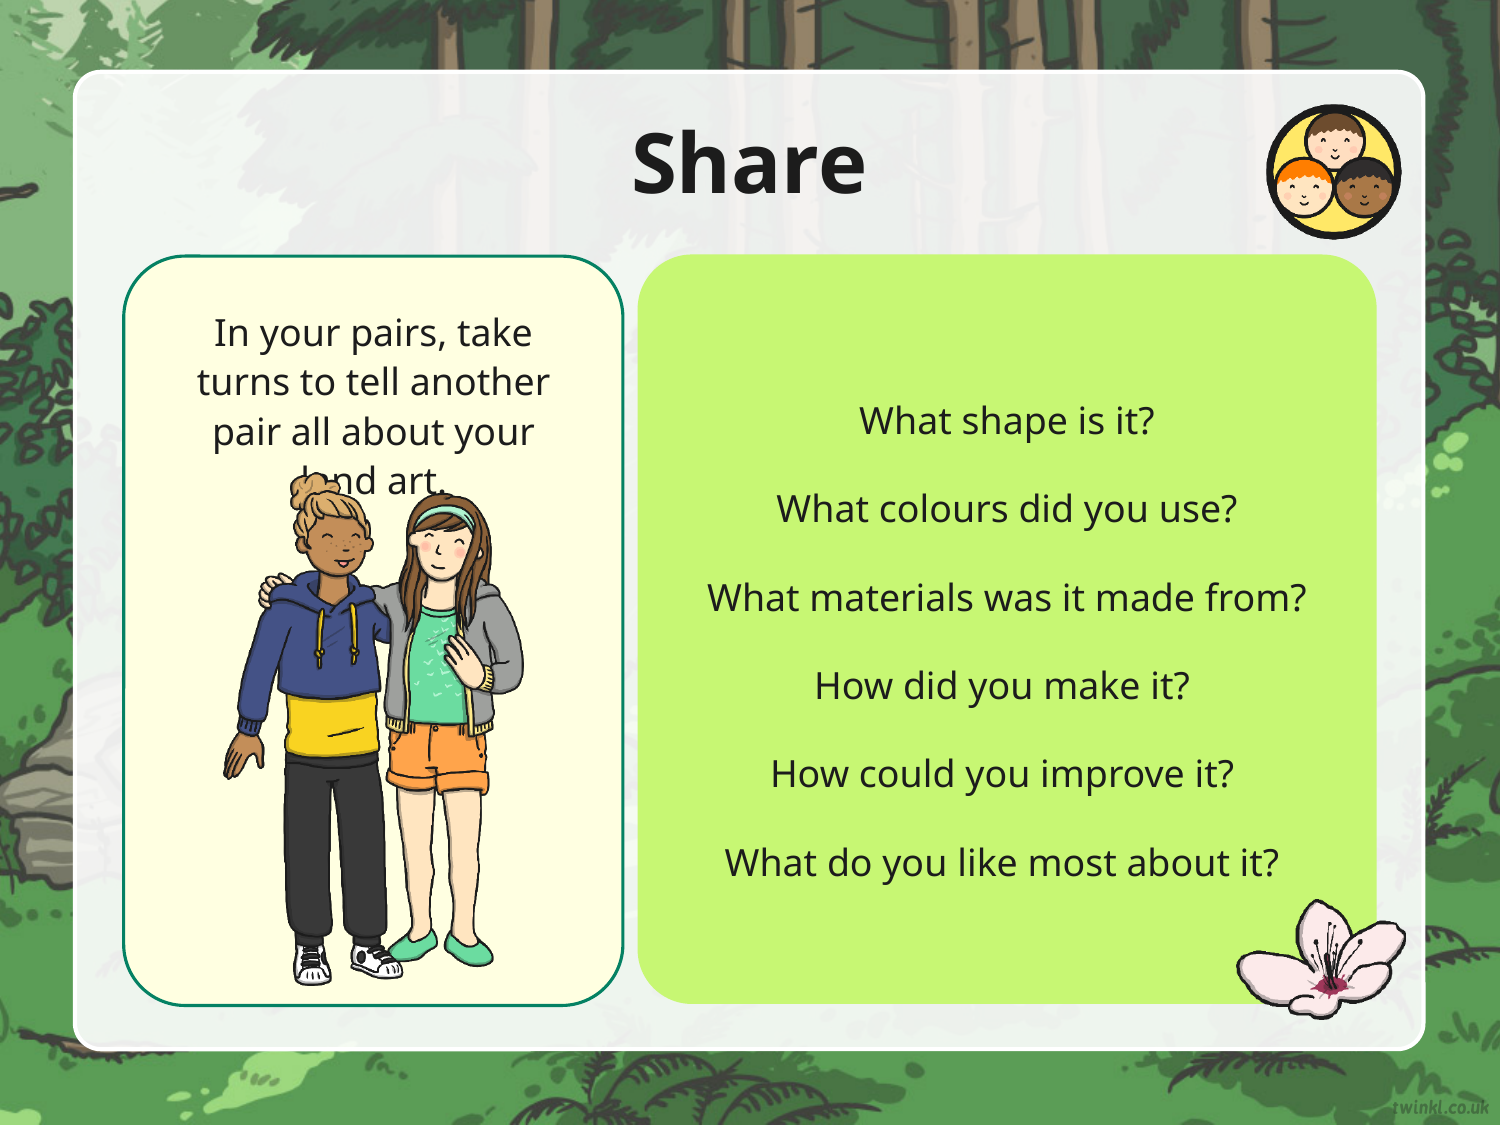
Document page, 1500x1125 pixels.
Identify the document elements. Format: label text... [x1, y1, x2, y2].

text_box [164, 1003, 583, 1007]
picture [0, 0, 1500, 1125]
title Share [73, 78, 1426, 255]
text_box [163, 255, 584, 259]
text_box What shape is it? What colours did you use? What materials was it made from? How did you make it? How could you improve it? What do you like most about it? [639, 256, 1376, 1003]
text_box In your pairs, take turns to tell another pair all about your land art. [124, 259, 623, 1003]
